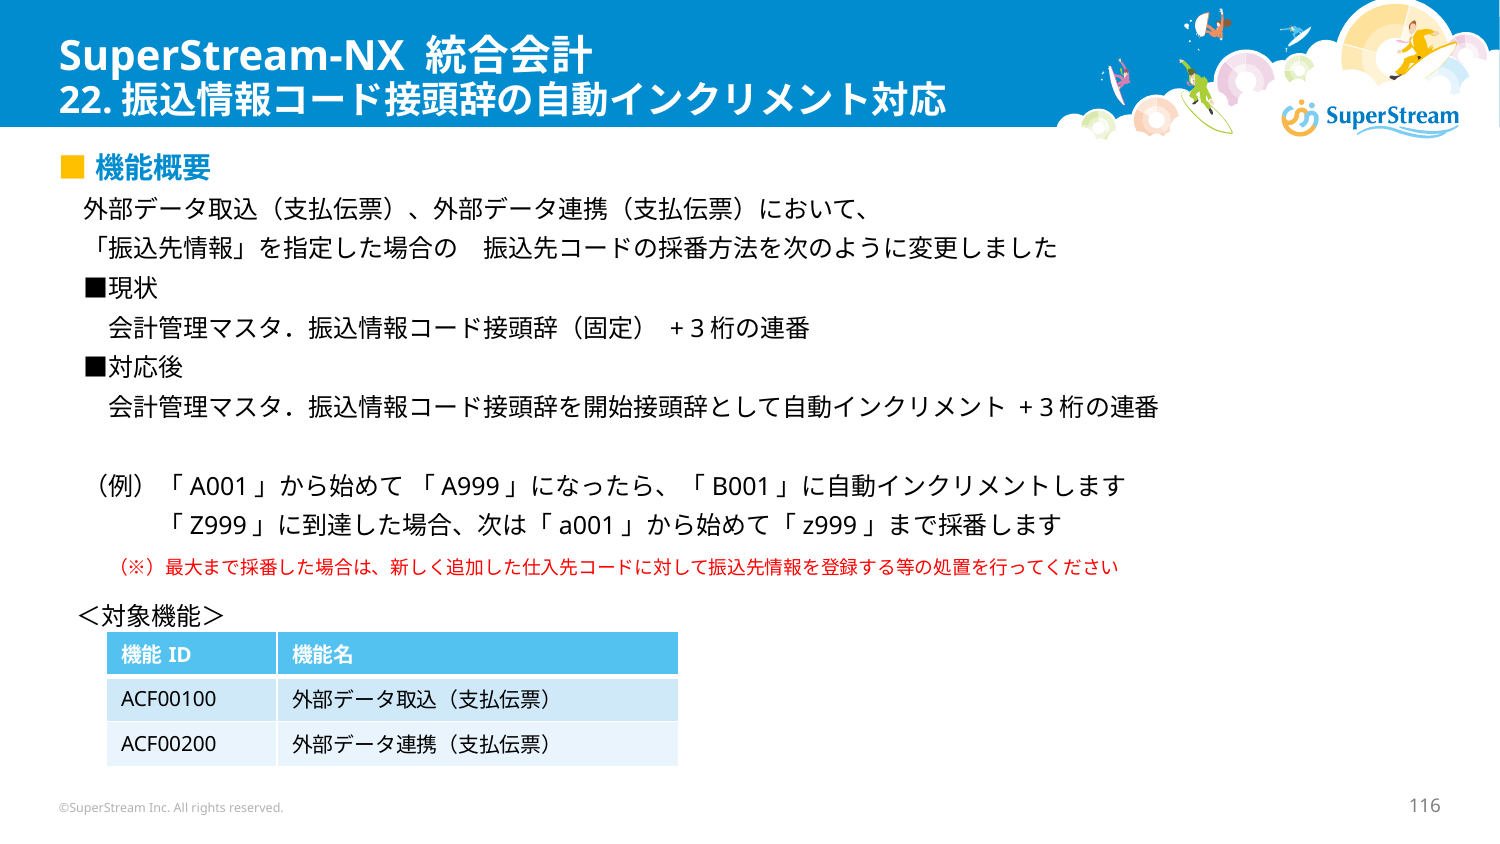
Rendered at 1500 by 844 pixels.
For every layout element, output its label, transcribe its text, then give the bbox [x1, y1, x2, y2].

title SuperStream-NX 統合会計 22.振込情報コード接頭辞の自動インクリメント対応 [59, 14, 1229, 121]
text_box ＜対象機能＞ [76, 590, 1459, 646]
footer ©SuperStream Inc. All rights reserved. [59, 792, 414, 815]
slide_number 116 [1381, 797, 1441, 820]
table_cell 外部データ取込（支払伝票） [278, 679, 678, 721]
table_header 機能名 [278, 632, 678, 674]
table_cell ACF00200 [107, 722, 276, 766]
list ■機能概要 外部データ取込（支払伝票）、外部データ連携（支払伝票）において、 「振込先情報」を指定した場合の 振込先コードの採番方法を次のように変更しました ■現状 会計管理マスタ．振込情報コード接頭辞（固定） + 3桁の連番 ■対応後 会計管理マスタ．振込情報コード接頭辞を開始接頭辞として自動インクリメント + 3桁の連番 （例）「A001」から始めて 「A999」になったら、「B001」に自動インクリメントします 「Z999」に到達した場合、次は「a001」から始めて「z999」まで採番します （※）最大まで採番した場合は、新しく追加した仕入先コードに対して振込先情報を登録する等の処置を行ってください [59, 144, 1441, 599]
table_header 機能ID [107, 632, 276, 674]
table_cell ACF00100 [107, 679, 276, 721]
table_cell 外部データ連携（支払伝票） [278, 722, 678, 766]
